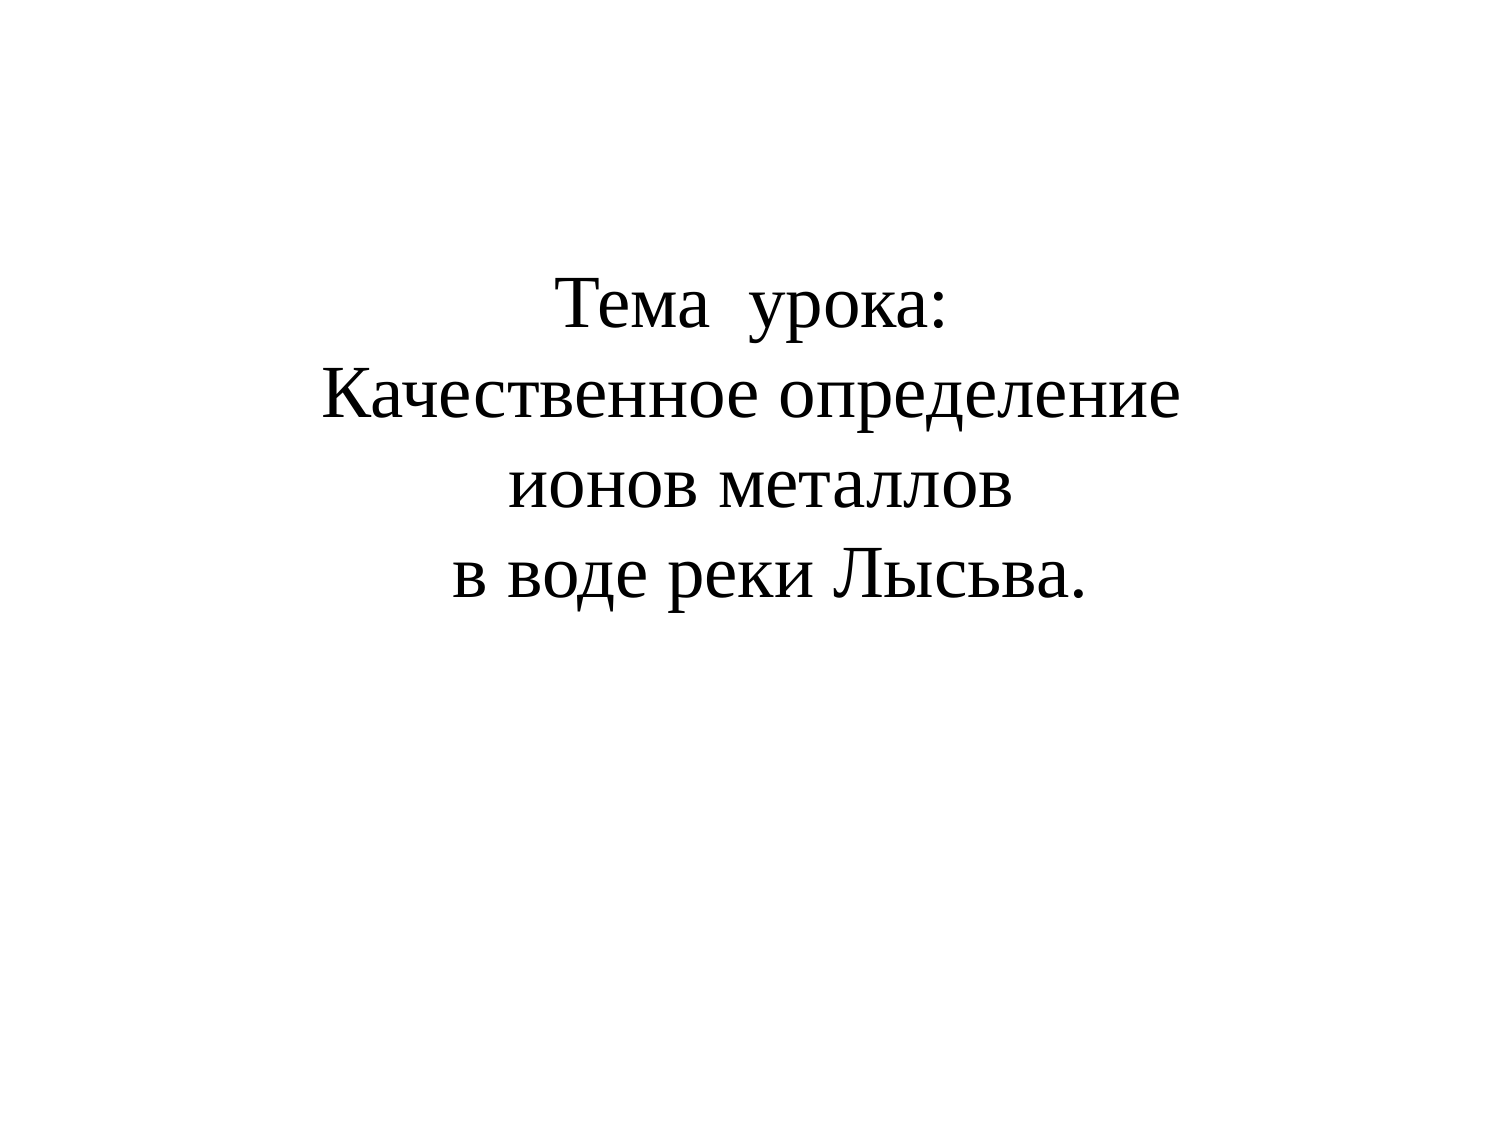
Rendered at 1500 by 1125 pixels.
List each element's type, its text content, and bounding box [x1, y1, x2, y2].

text_box Тема урока: Качественное определение ионов металлов в воде реки Лысьва. [58, 245, 1465, 621]
